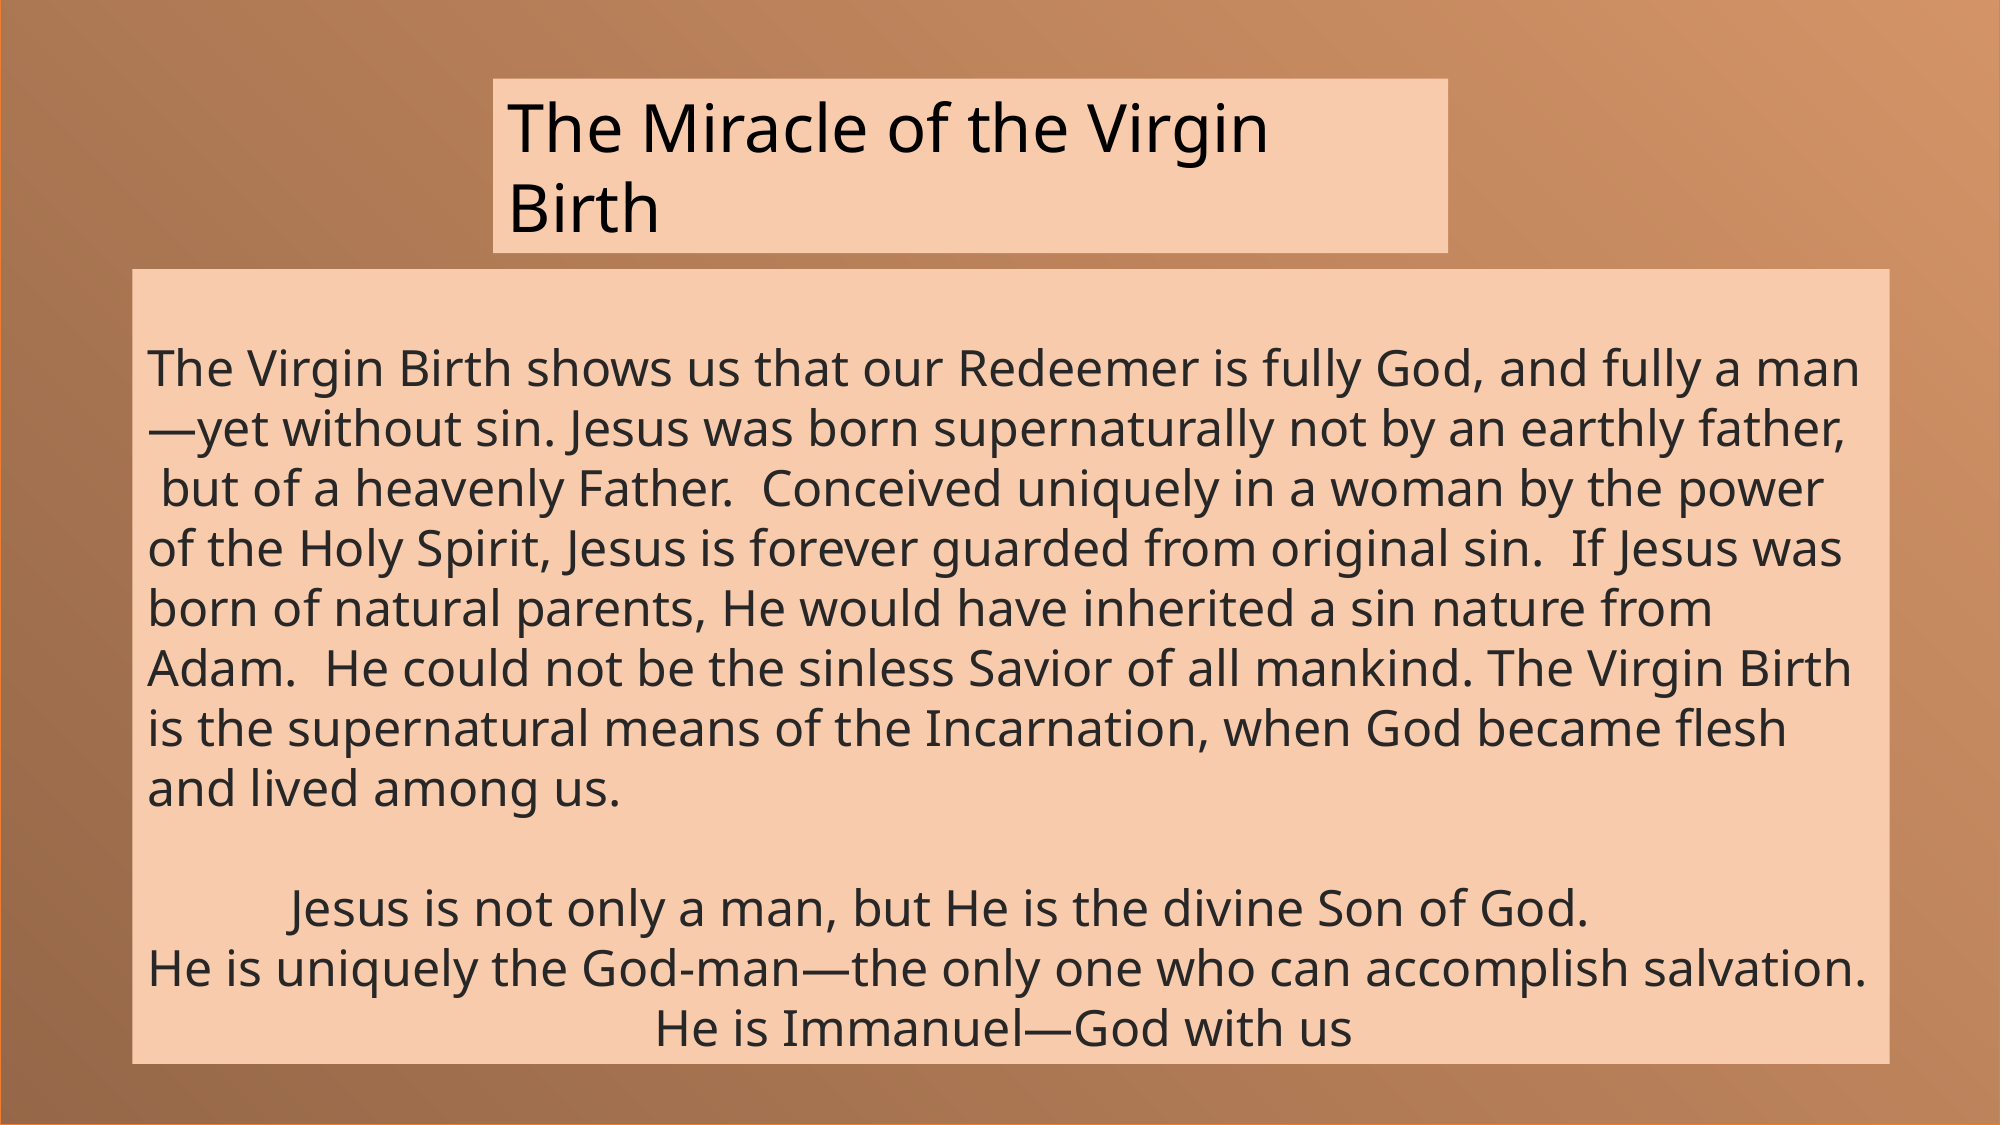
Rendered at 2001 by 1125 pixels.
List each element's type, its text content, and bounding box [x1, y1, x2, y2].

text_box [0, 0, 2000, 1125]
text_box The Virgin Birth shows us that our Redeemer is fully God, and fully a man—yet without sin. Jesus was born supernaturally not by an earthly father, but of a heavenly Father. Conceived uniquely in a woman by the power of the Holy Spirit, Jesus is forever guarded from original sin. If Jesus was born of natural parents, He would have inherited a sin nature from Adam. He could not be the sinless Savior of all mankind. The Virgin Birth is the supernatural means of the Incarnation, when God became flesh and lived among us. Jesus is not only a man, but He is the divine Son of God. He is uniquely the God-man—the only one who can accomplish salvation. He is Immanuel—God with us [132, 269, 1890, 1064]
text_box The Miracle of the Virgin Birth [493, 78, 1449, 254]
